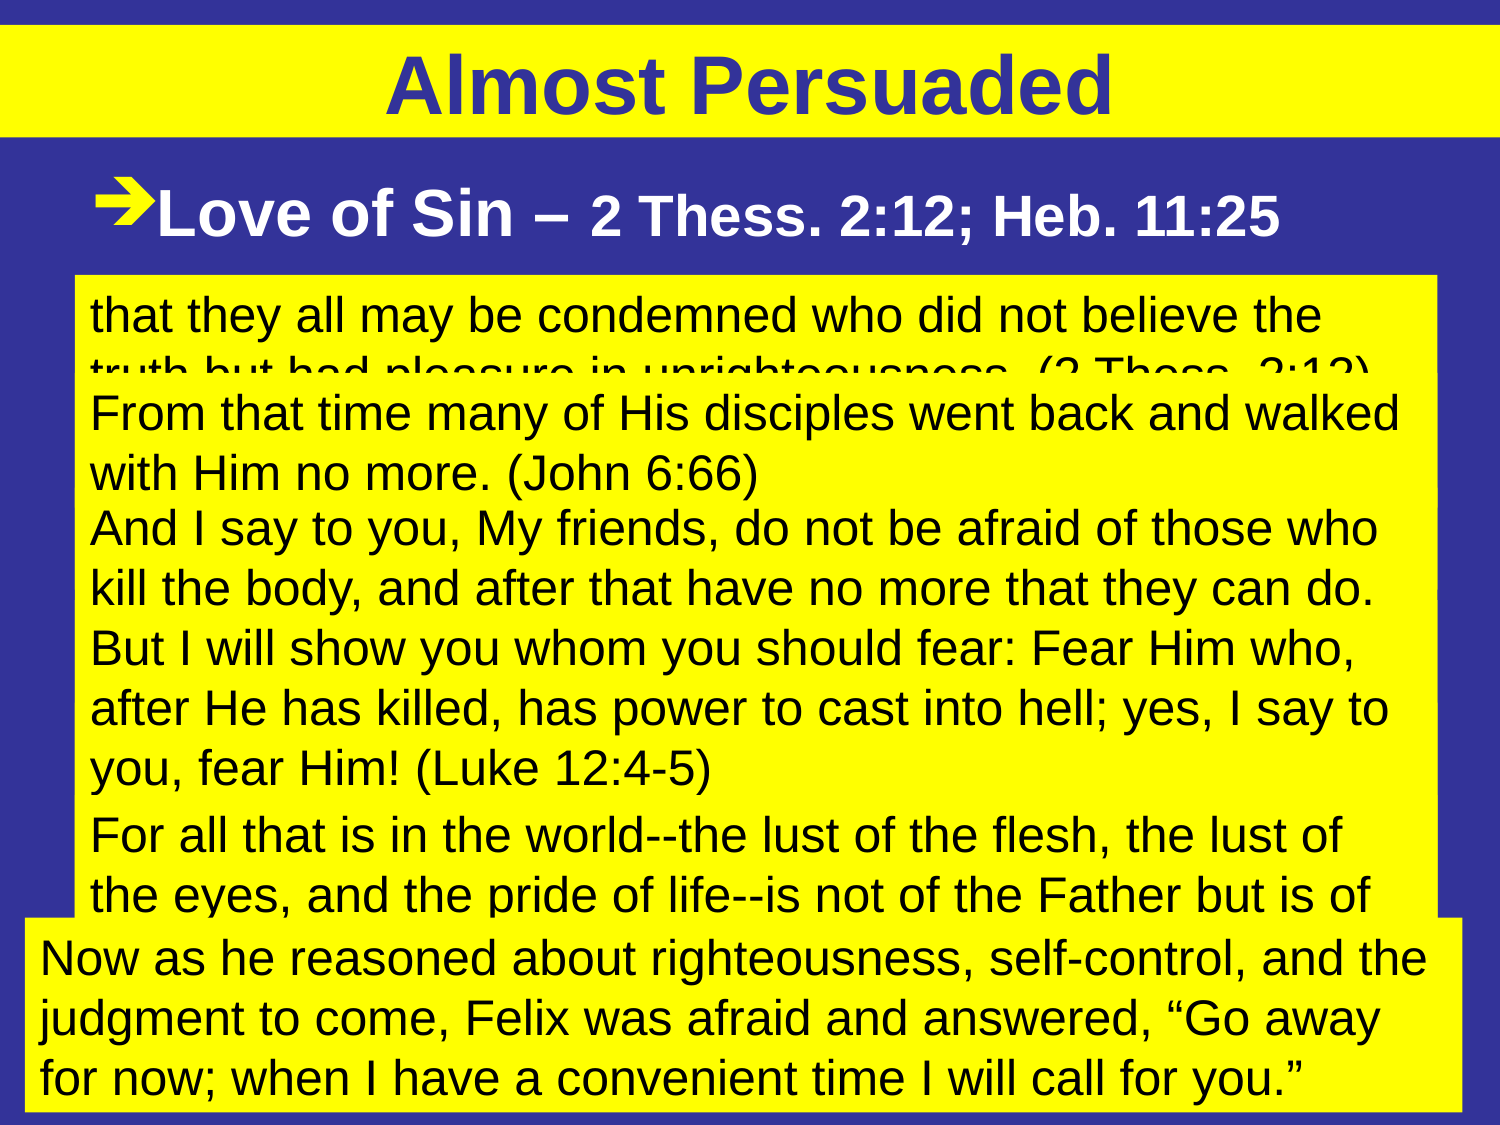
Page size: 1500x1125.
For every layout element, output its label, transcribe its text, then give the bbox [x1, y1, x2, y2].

text_box And I say to you, My friends, do not be afraid of those who kill the body, and after that have no more that they can do. But I will show you whom you should fear: Fear Him who, after He has killed, has power to cast into hell; yes, I say to you, fear Him! (Luke 12:4-5) Nevertheless even among the rulers many believed in Him, but because of the Pharisees they did not confess Him, lest they should be put out of the synagogue; for they loved the praise of men more than the praise of God. (John 12:42-43) [74, 508, 1438, 795]
title Almost Persuaded [0, 24, 1500, 138]
text_box From that time many of His disciples went back and walked with Him no more. (John 6:66) [74, 372, 1438, 508]
text_box For all that is in the world--the lust of the flesh, the lust of the eyes, and the pride of life--is not of the Father but is of the world. And the world is passing away, and the lust of it; but he who does the will of God abides forever. (1 Jn. 2:16-17) [74, 795, 1438, 917]
text_box Now as he reasoned about righteousness, self-control, and the judgment to come, Felix was afraid and answered, “Go away for now; when I have a convenient time I will call for you.” [24, 917, 1463, 1113]
text_box that they all may be condemned who did not believe the truth but had pleasure in unrighteousness. (2 Thess. 2:12) choosing rather to suffer affliction with the people of God than to enjoy the passing pleasures of sin, (Heb. 11:25) [74, 274, 1438, 372]
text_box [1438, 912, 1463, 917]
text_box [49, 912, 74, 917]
list Love of Sin – 2 Thess. 2:12; Heb. 11:25 Fear of Persecution – John 6:66 Fear Men – Lk. 12:4-5; Jn. 12:42-43 Fear Failure – Phil. 4:13; 1 Cor. 10:13 Cares of This World – Lk. 8:14; Mt. 6:25-33 Pride – 1 John 2:16-17 Delay – Acts 24:25 [75, 149, 1438, 274]
